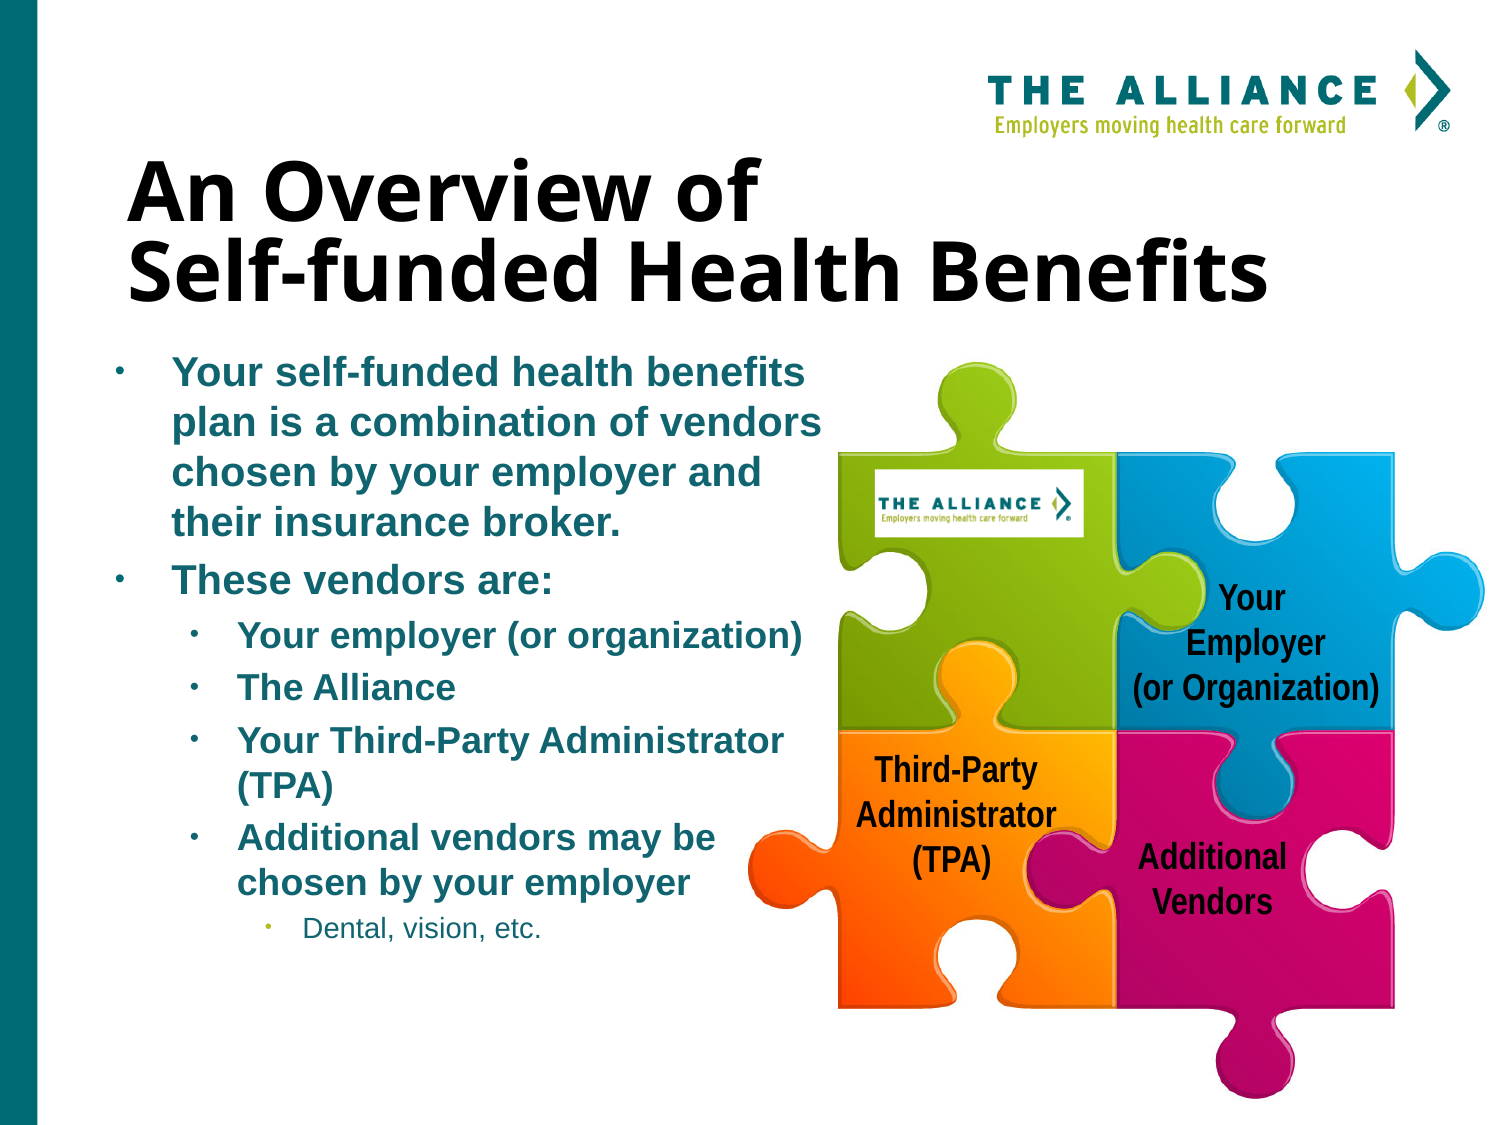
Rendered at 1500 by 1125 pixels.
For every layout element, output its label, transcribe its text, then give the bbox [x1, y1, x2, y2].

picture [724, 337, 1488, 1125]
list Your self-funded health benefits plan is a combination of vendors chosen by your employer and their insurance broker. These vendors are: Your employer (or organization) The Alliance Your Third-Party Administrator (TPA) Additional vendors may be chosen by your employer Dental, vision, etc. [99, 337, 722, 738]
title An Overview of Self-funded Health Benefits [112, 149, 1400, 275]
picture [988, 49, 1451, 138]
